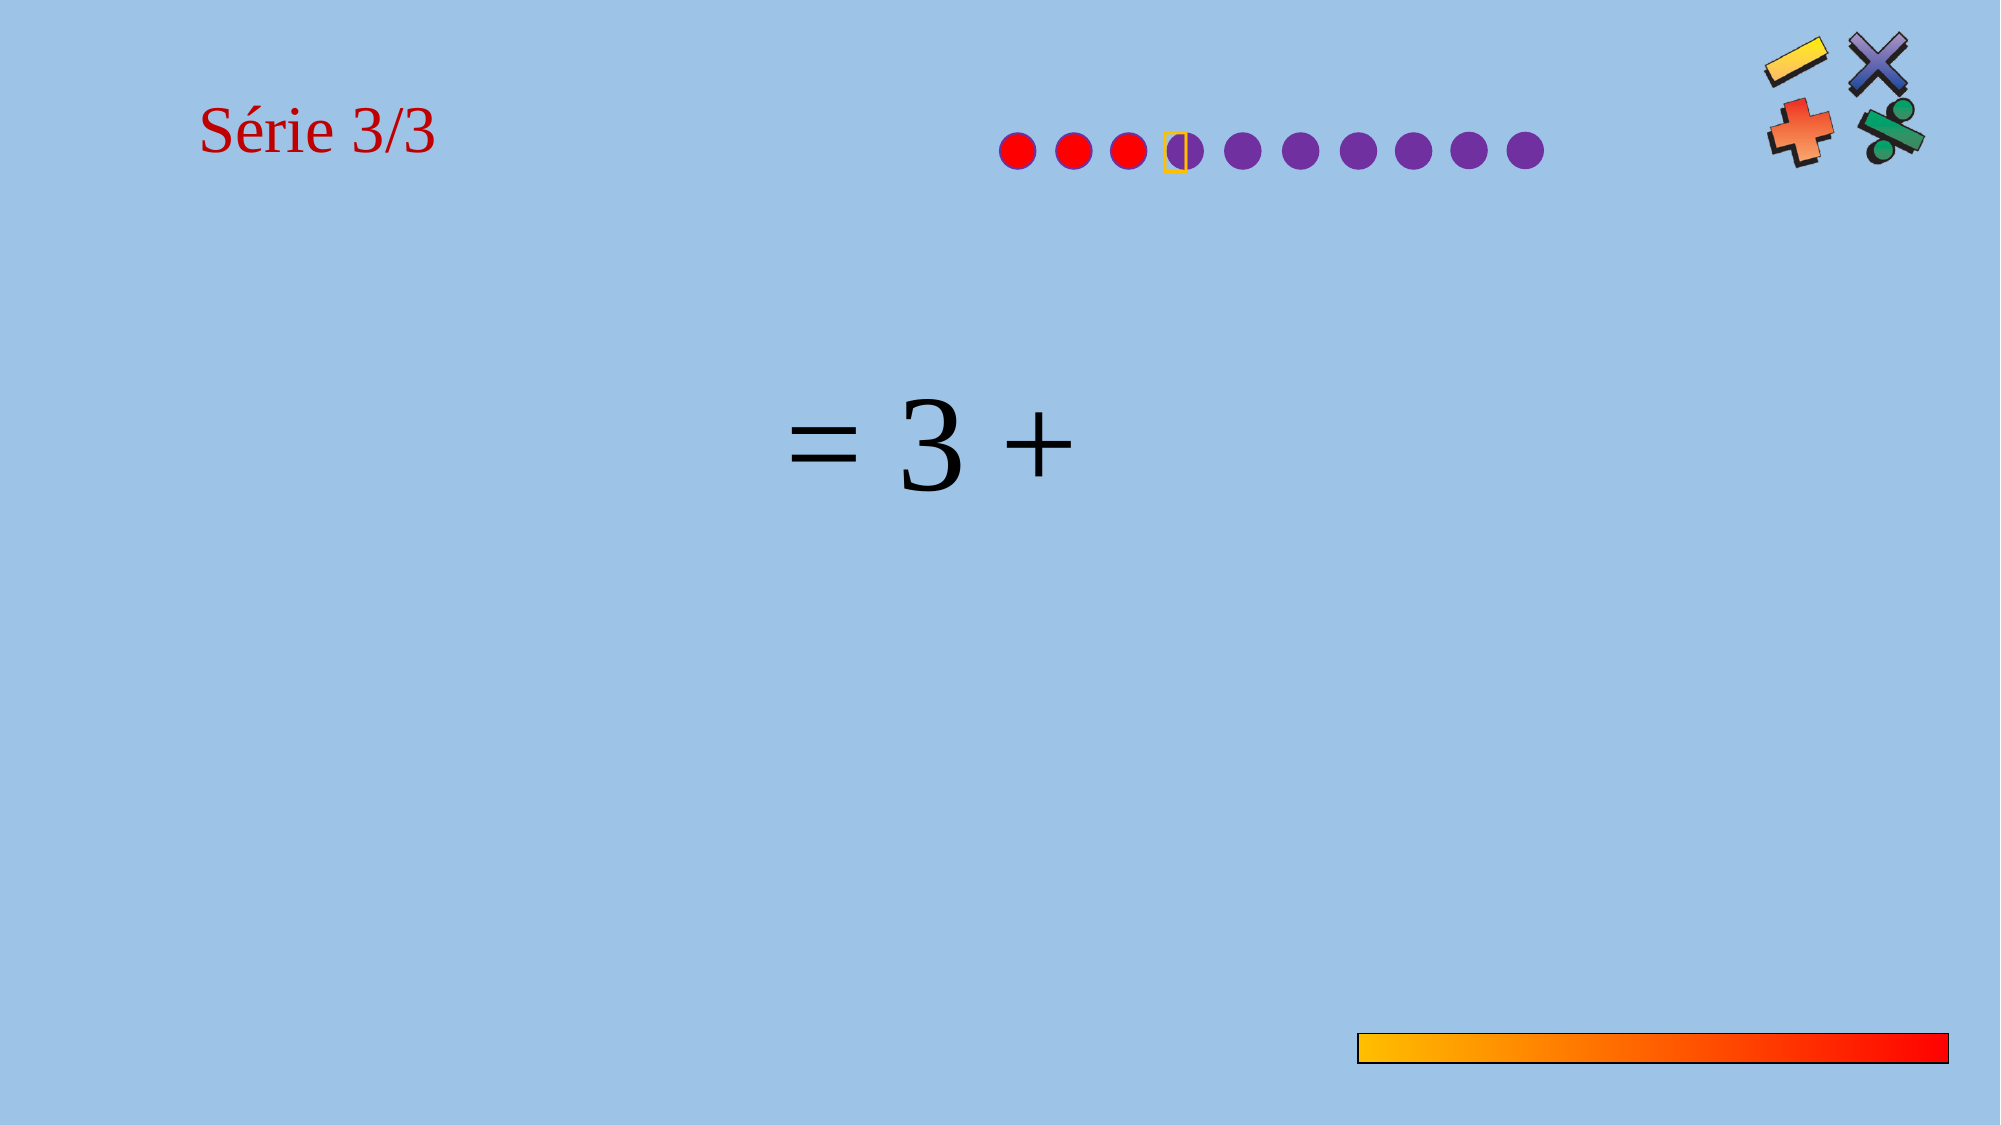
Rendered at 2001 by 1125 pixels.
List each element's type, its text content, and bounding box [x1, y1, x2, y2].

text_box [1224, 132, 1262, 170]
text_box Série 3/3 [183, 88, 497, 169]
picture [1763, 31, 1926, 169]
text_box [1450, 131, 1488, 170]
text_box [1506, 131, 1545, 170]
text_box [1281, 132, 1320, 170]
text_box [1339, 132, 1378, 170]
text_box [1055, 132, 1093, 170]
text_box  [1143, 107, 1222, 193]
text_box [998, 132, 1037, 170]
text_box [1357, 1032, 1950, 1064]
text_box [1394, 132, 1433, 170]
text_box [1109, 132, 1143, 170]
